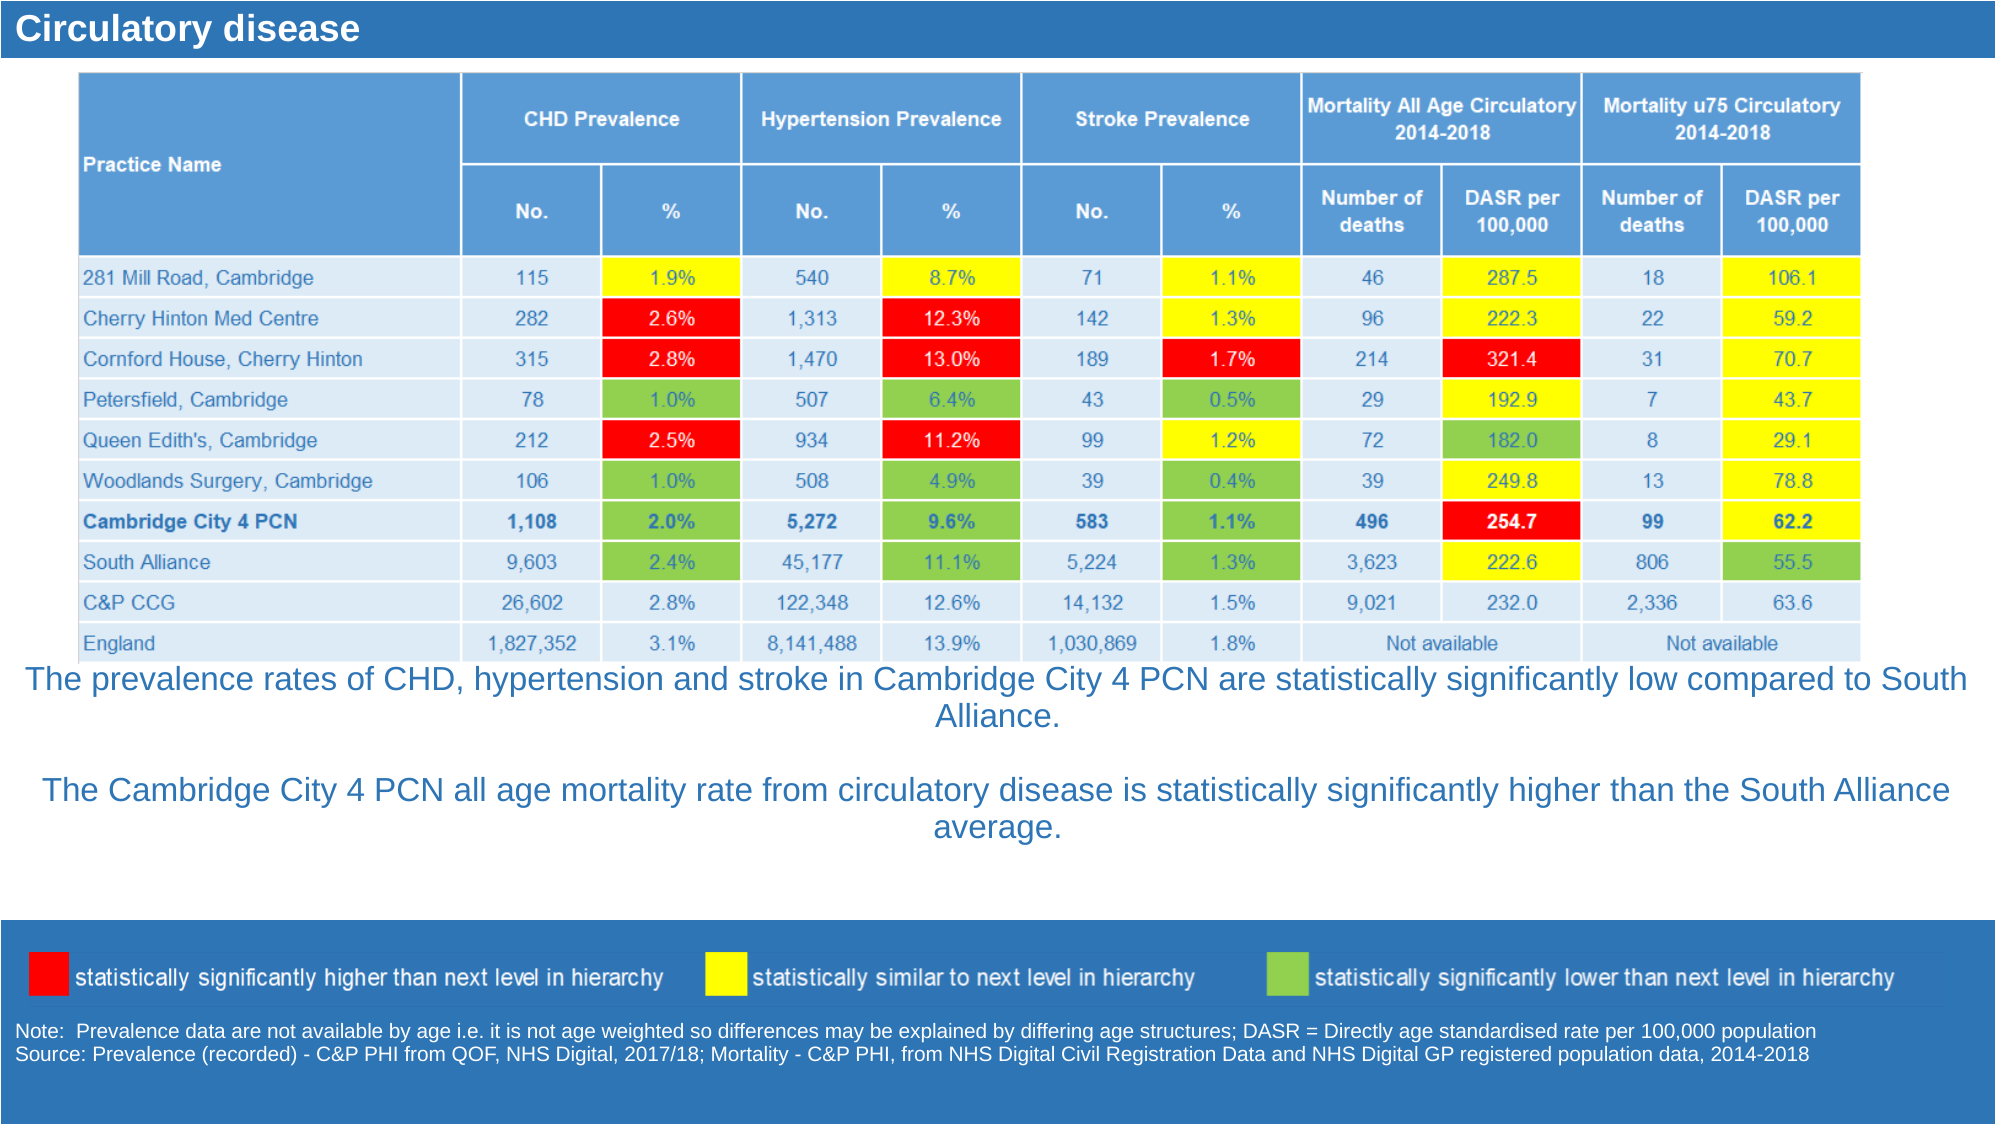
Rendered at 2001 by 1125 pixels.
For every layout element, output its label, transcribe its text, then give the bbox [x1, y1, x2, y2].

picture [27, 950, 1944, 1008]
picture [78, 72, 1863, 664]
table_cell Note: Prevalence data are not available by age i.e. it is not age weighted so differences may be explained by differing age structures; DASR = Directly age standardised rate per 100,000 population Source: Prevalence (recorded) - C&P PHI from QOF, NHS Digital, 2017/18; Mortality - C&P PHI, from NHS Digital Civil Registration Data and NHS Digital GP registered population data, 2014-2018 [1, 920, 1995, 1124]
table_cell The prevalence rates of CHD, hypertension and stroke in Cambridge City 4 PCN are statistically significantly low compared to South Alliance. The Cambridge City 4 PCN all age mortality rate from circulatory disease is statistically significantly higher than the South Alliance average. [1, 64, 1995, 918]
table_header Circulatory disease [1, 1, 1995, 58]
